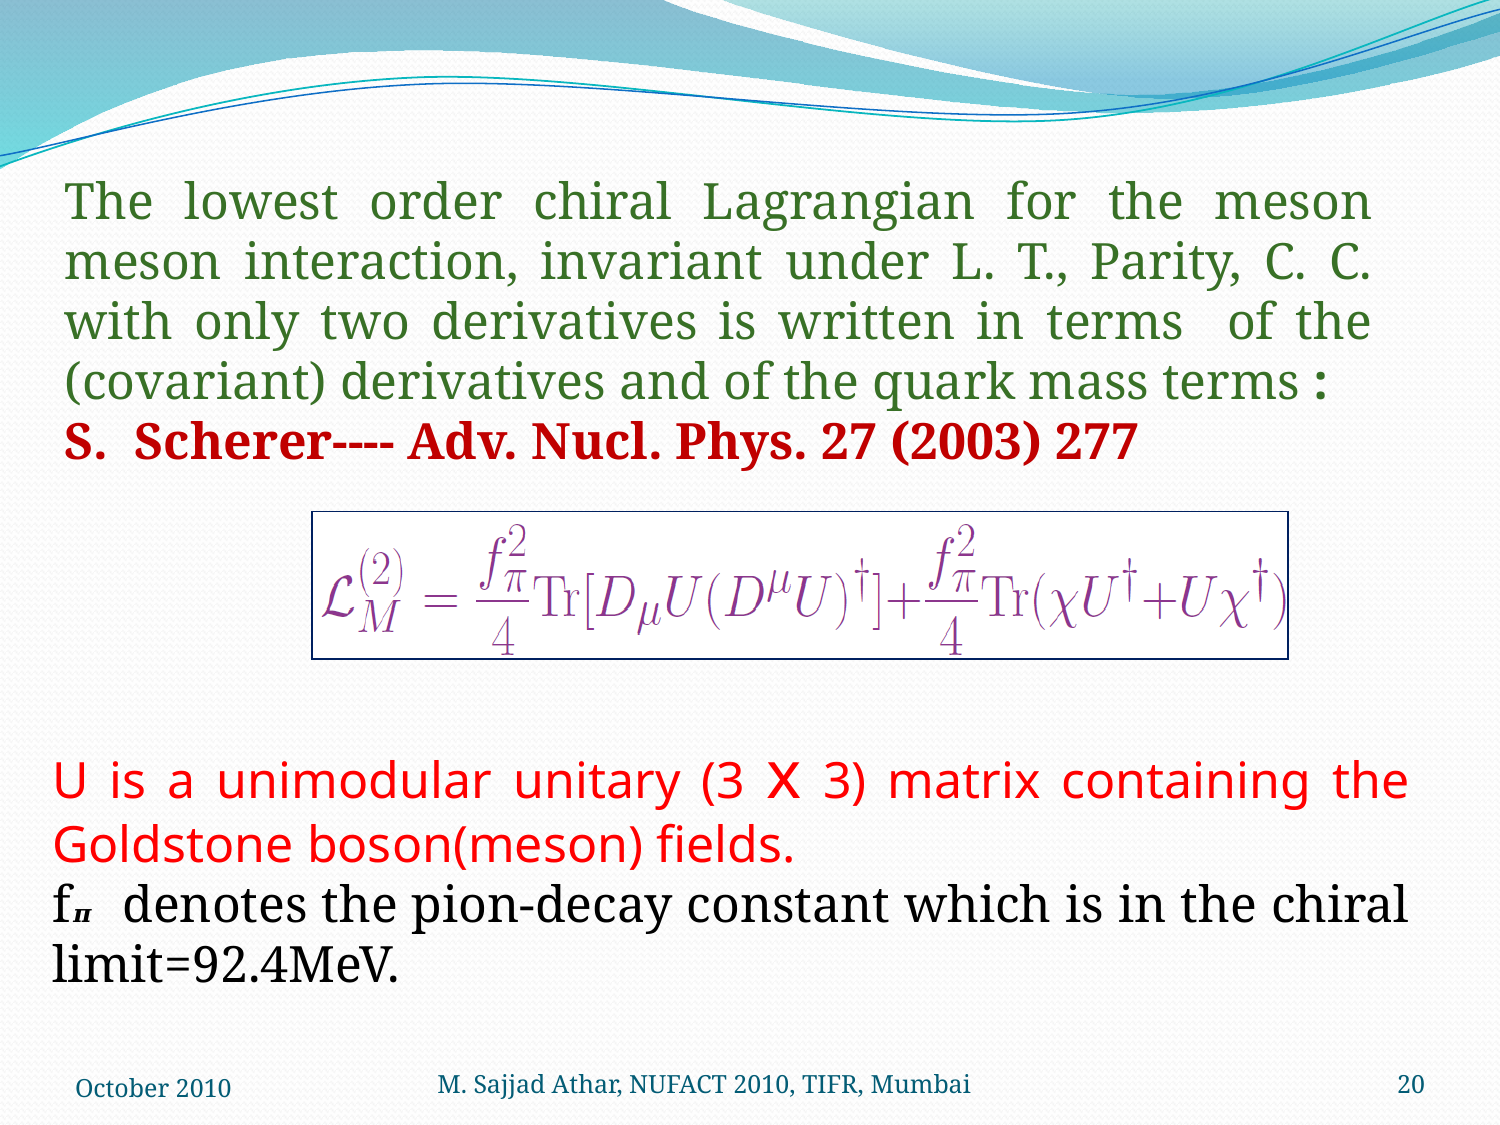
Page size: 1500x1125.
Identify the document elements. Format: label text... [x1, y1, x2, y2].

footer M. Sajjad Athar, NUFACT 2010, TIFR, Mumbai [437, 1042, 988, 1103]
picture [312, 512, 1288, 659]
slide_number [75, 1042, 425, 1103]
slide_number 20 [1299, 1042, 1425, 1103]
text_box The lowest order chiral Lagrangian for the meson meson interaction, invariant under L. T., Parity, C. C. with only two derivatives is written in terms of the (covariant) derivatives and of the quark mass terms : S. Scherer---- Adv. Nucl. Phys. 27 (2003) 277 [49, 162, 1388, 478]
text_box U is a unimodular unitary (3 x 3) matrix containing the Goldstone boson(meson) fields. f𝝅 denotes the pion-decay constant which is in the chiral limit=92.4MeV. [37, 724, 1425, 1000]
